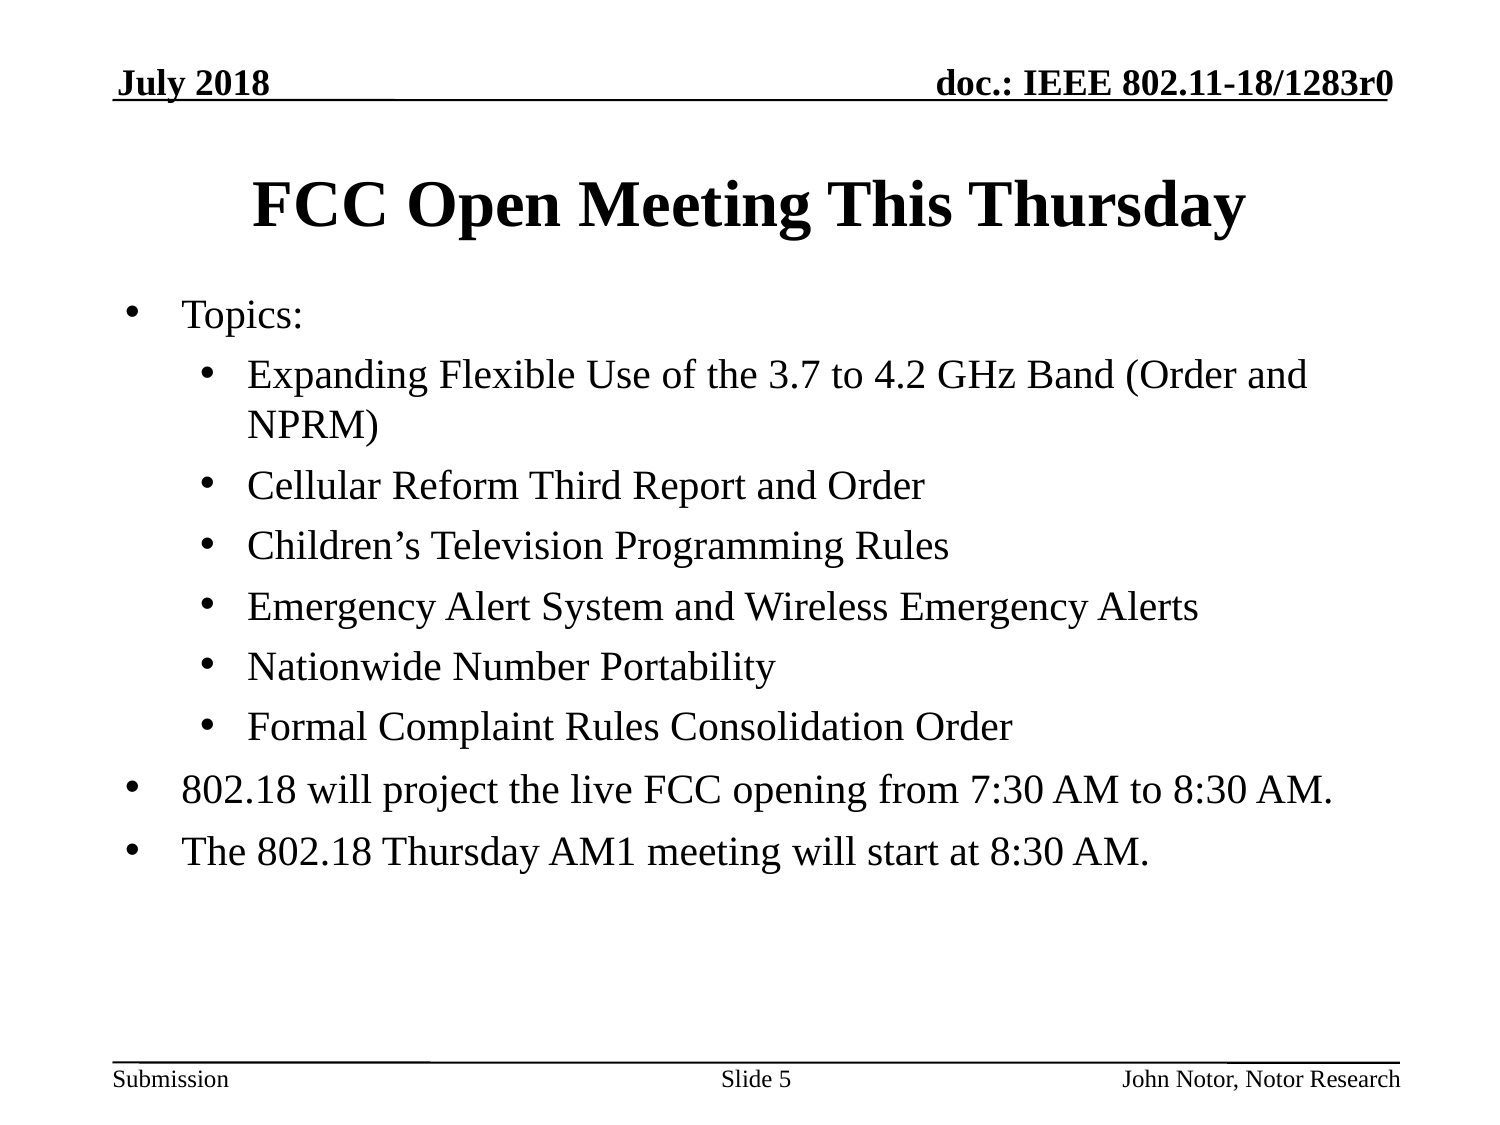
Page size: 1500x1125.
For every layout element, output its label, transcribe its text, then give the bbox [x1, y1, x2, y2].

title FCC Open Meeting This Thursday [112, 112, 1388, 288]
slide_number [116, 58, 507, 104]
footer John Notor, Notor Research [984, 1061, 1402, 1091]
list Topics: Expanding Flexible Use of the 3.7 to 4.2 GHz Band (Order and NPRM) Cellular Reform Third Report and Order Children’s Television Programming Rules Emergency Alert System and Wireless Emergency Alerts Nationwide Number Portability Formal Complaint Rules Consolidation Order 802.18 will project the live FCC opening from 7:30 AM to 8:30 AM. The 802.18 Thursday AM1 meeting will start at 8:30 AM. [109, 278, 1386, 1003]
slide_number Slide 5 [712, 1061, 800, 1123]
